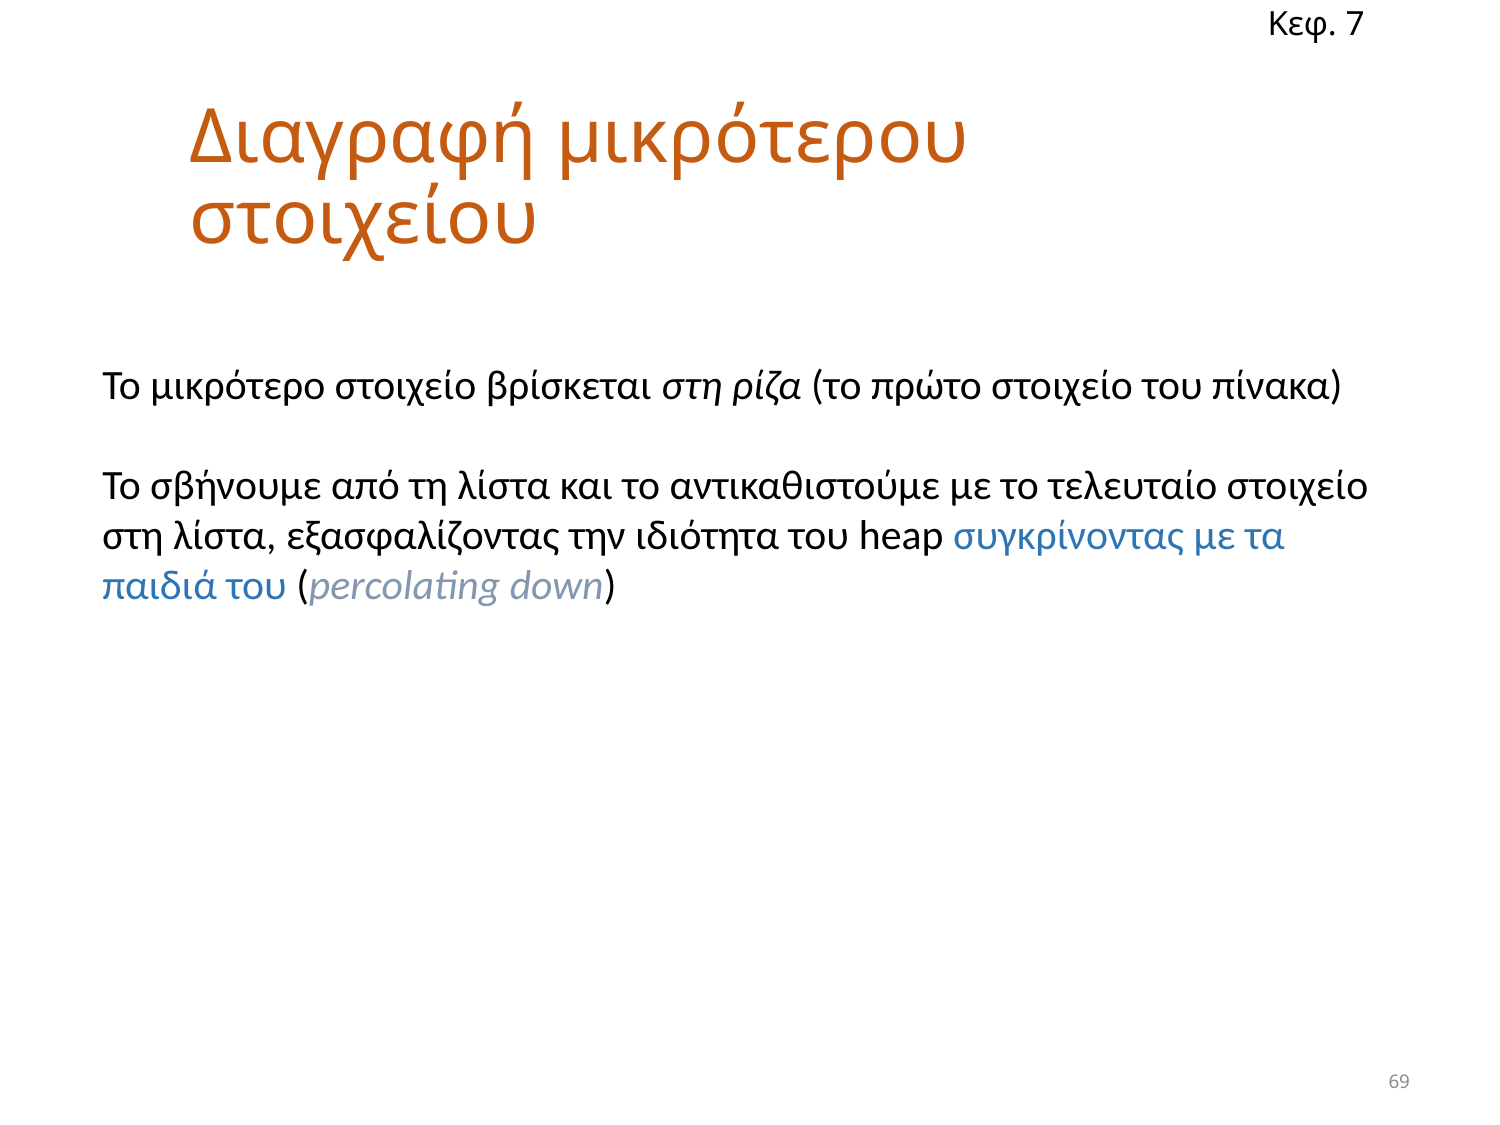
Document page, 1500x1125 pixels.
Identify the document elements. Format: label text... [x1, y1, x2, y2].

title Διαγραφή μικρότερου στοιχείου [174, 84, 1275, 273]
text_box Το μικρότερο στοιχείο βρίσκεται στη ρίζα (το πρώτο στοιχείο του πίνακα) Το σβήνουμε από τη λίστα και το αντικαθιστούμε με το τελευταίο στοιχείο στη λίστα, εξασφαλίζοντας την ιδιότητα του heap συγκρίνοντας με τα παιδιά του (percolating down) [87, 350, 1400, 615]
slide_number 69 [1074, 1062, 1425, 1103]
text_box Κεφ. 7 [1252, 0, 1380, 50]
